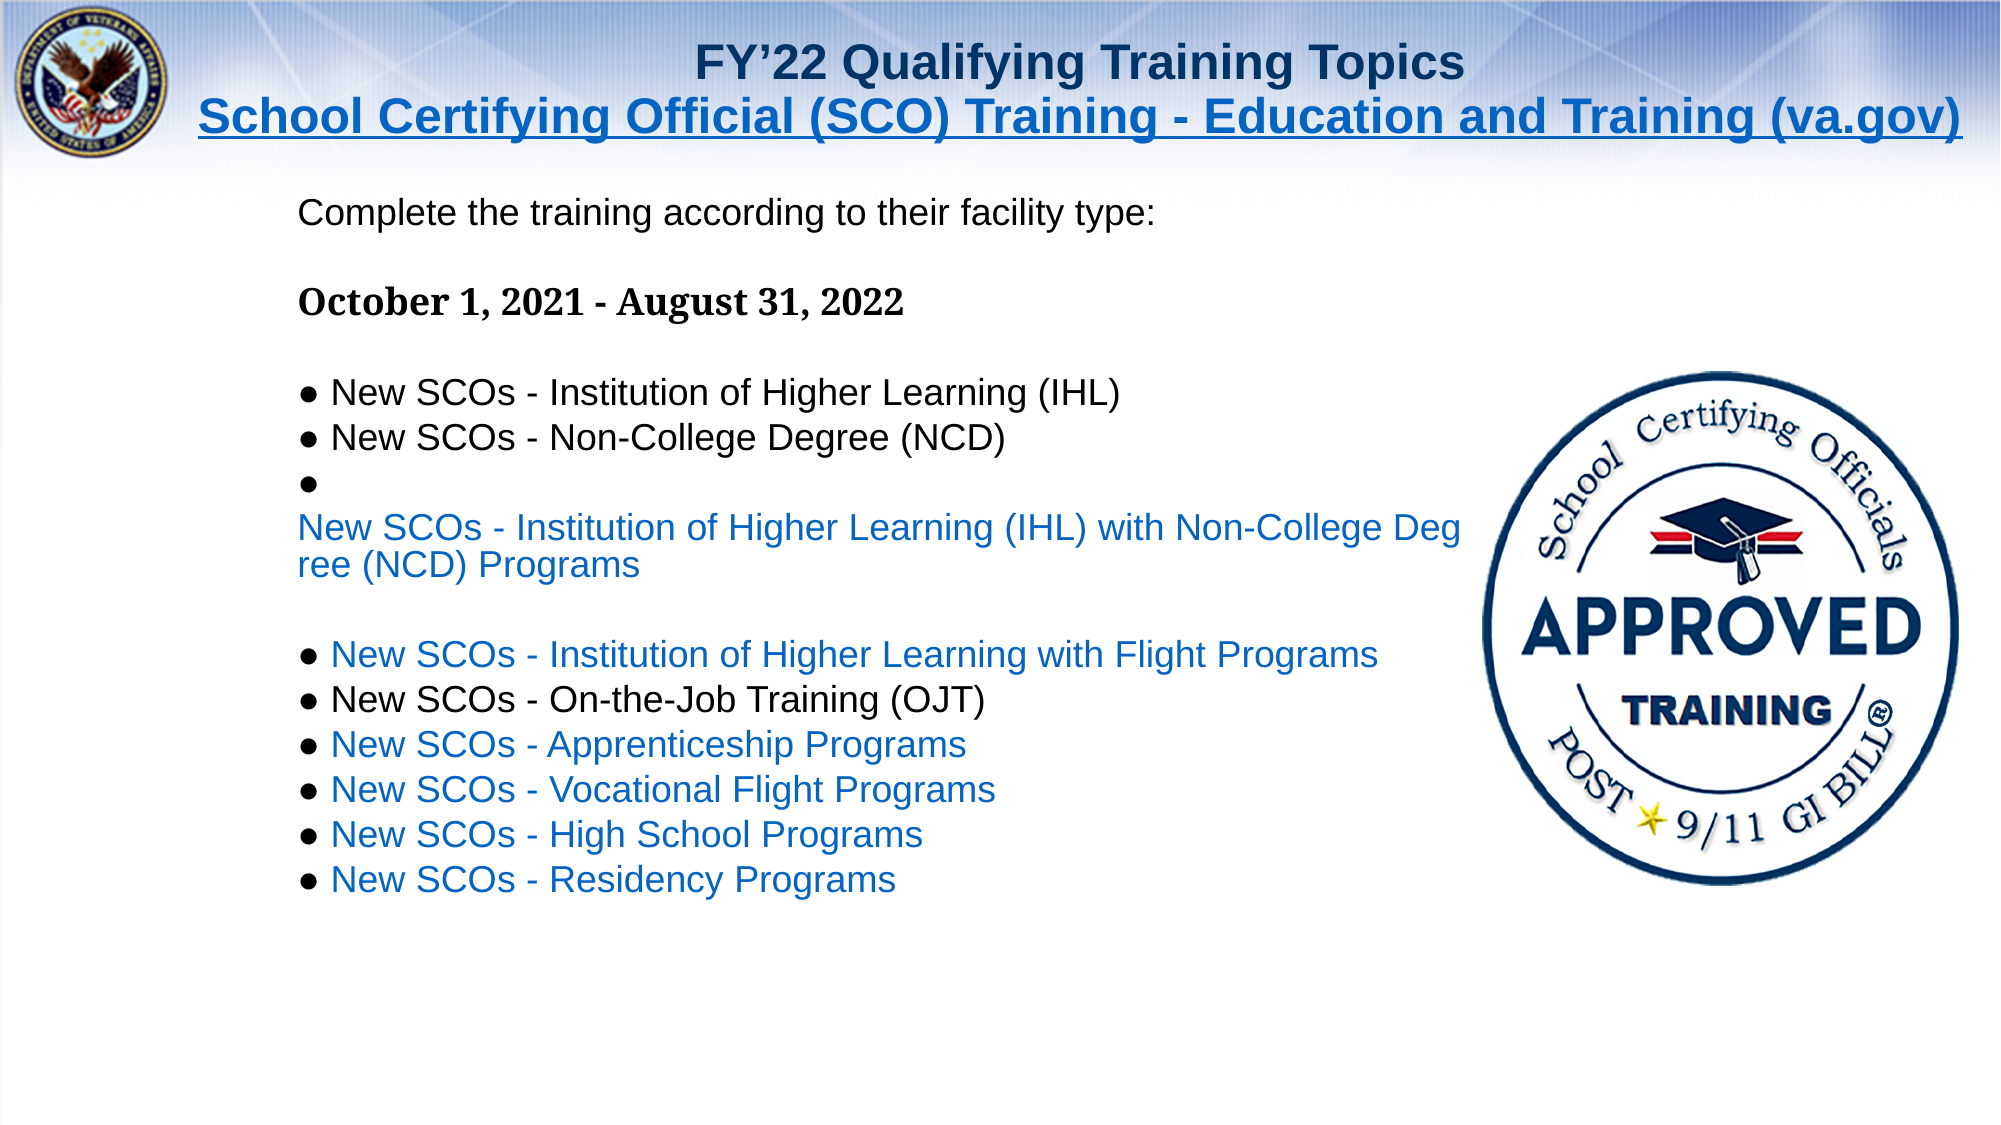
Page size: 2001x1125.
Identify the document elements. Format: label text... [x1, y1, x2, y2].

picture [0, 0, 2001, 1125]
title FY’22 Qualifying Training Topics School Certifying Official (SCO) Training - Education and Training (va.gov) [176, 0, 1985, 181]
text_box Complete the training according to their facility type: October 1, 2021 - August 31, 2022 ● New SCOs - Institution of Higher Learning (IHL) ● New SCOs - Non-College Degree (NCD) ● New SCOs - Institution of Higher Learning (IHL) with Non-College Degree (NCD) Programs ● New SCOs - Institution of Higher Learning with Flight Programs ● New SCOs - On-the-Job Training (OJT) ● New SCOs - Apprenticeship Programs ● New SCOs - Vocational Flight Programs ● New SCOs - High School Programs ● New SCOs - Residency Programs [282, 180, 1483, 871]
